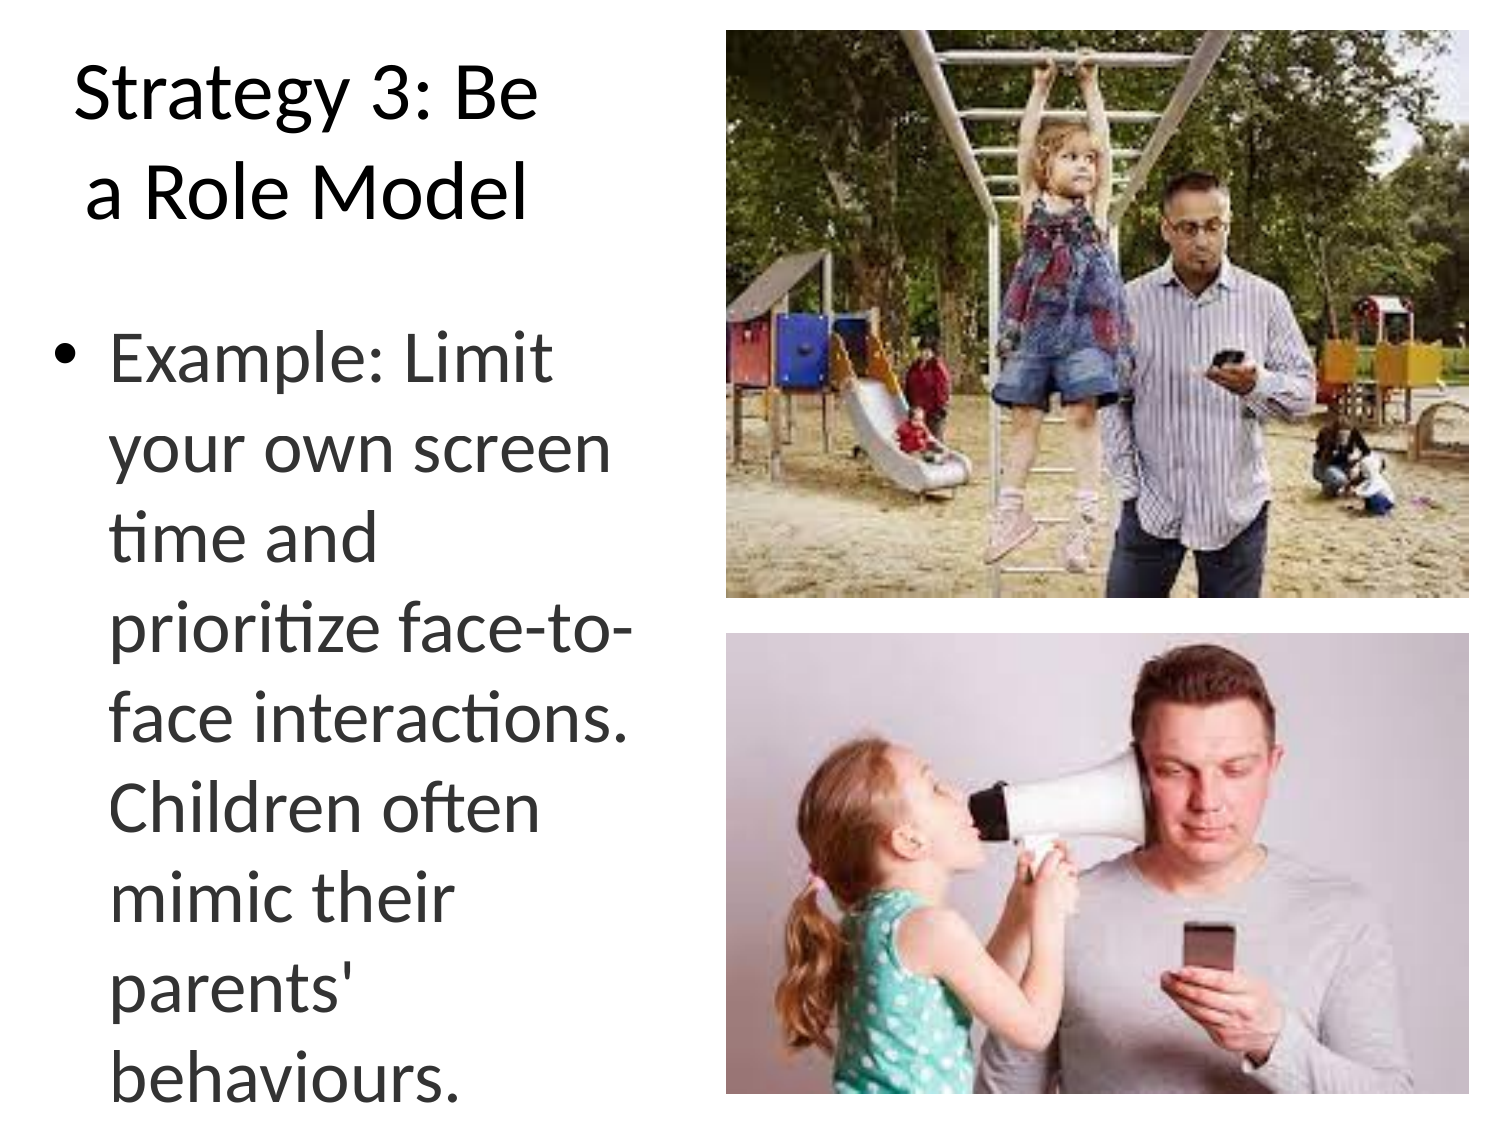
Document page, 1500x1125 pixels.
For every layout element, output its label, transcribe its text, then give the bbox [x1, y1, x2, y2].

picture [726, 633, 1469, 1095]
list Example: Limit your own screen time and prioritize face-to-face interactions. Children often mimic their parents' behaviours. [41, 301, 656, 835]
title Strategy 3: Be a Role Model [41, 30, 573, 301]
picture [726, 29, 1469, 599]
